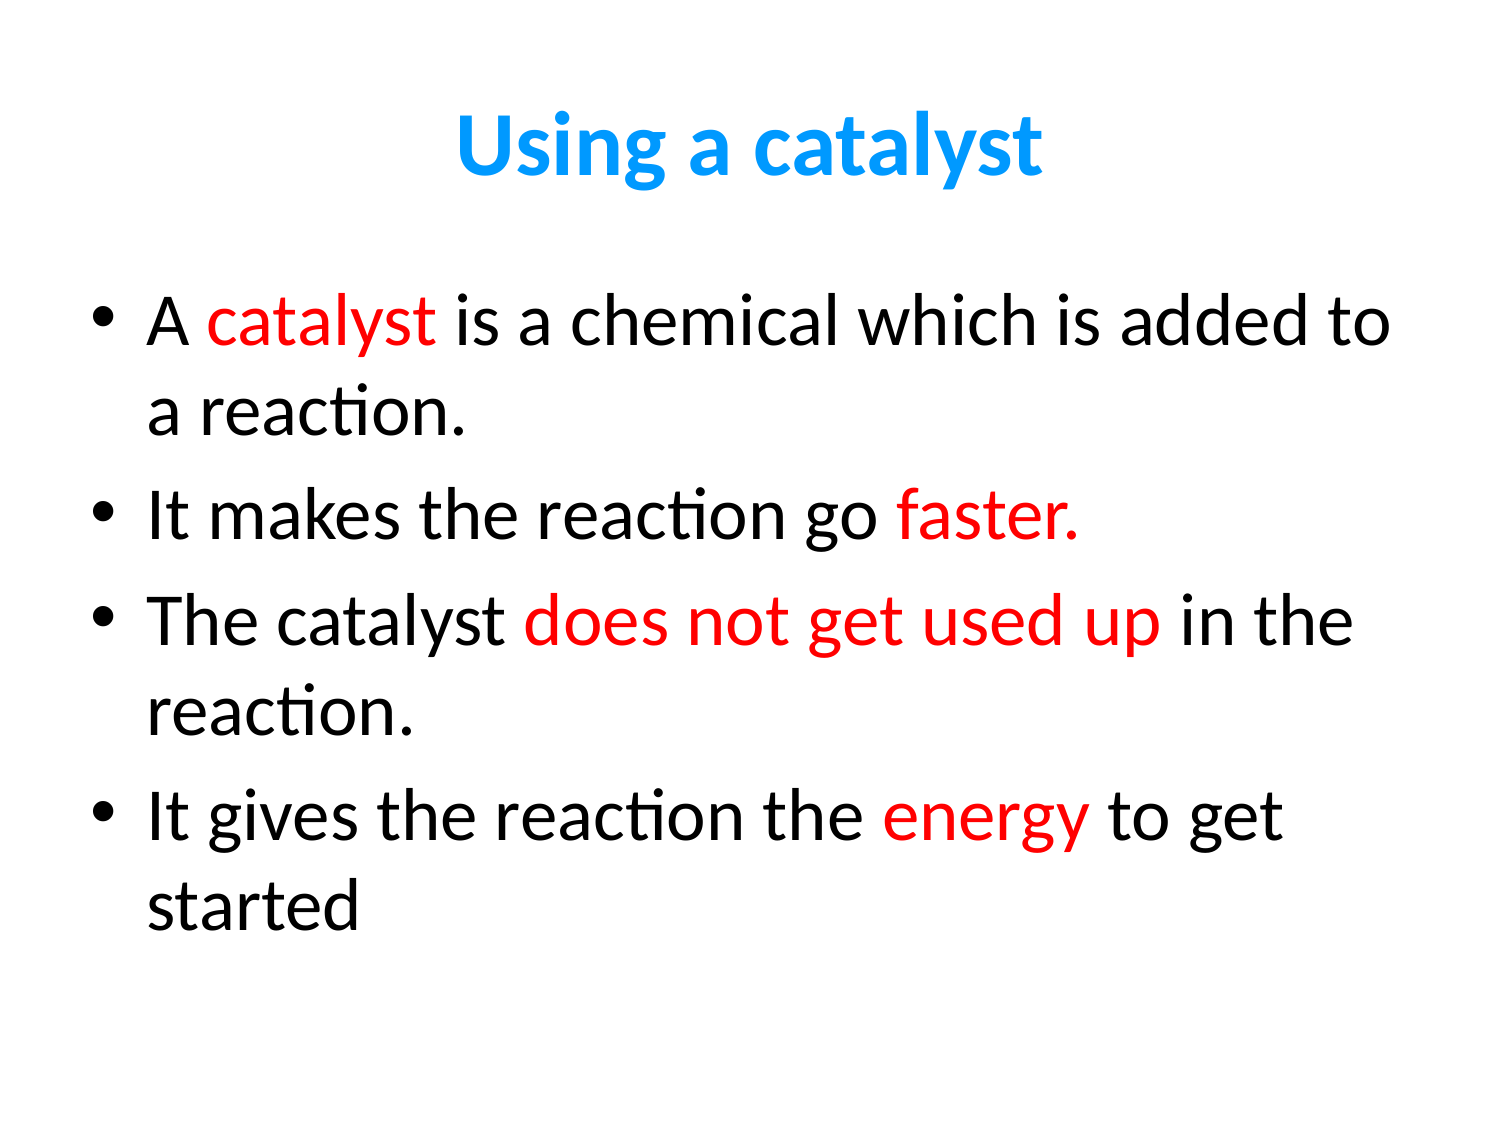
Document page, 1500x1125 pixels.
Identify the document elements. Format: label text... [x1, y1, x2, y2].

title Using a catalyst [74, 44, 1426, 233]
list A catalyst is a chemical which is added to a reaction. It makes the reaction go faster. The catalyst does not get used up in the reaction. It gives the reaction the energy to get started [74, 262, 1426, 1006]
